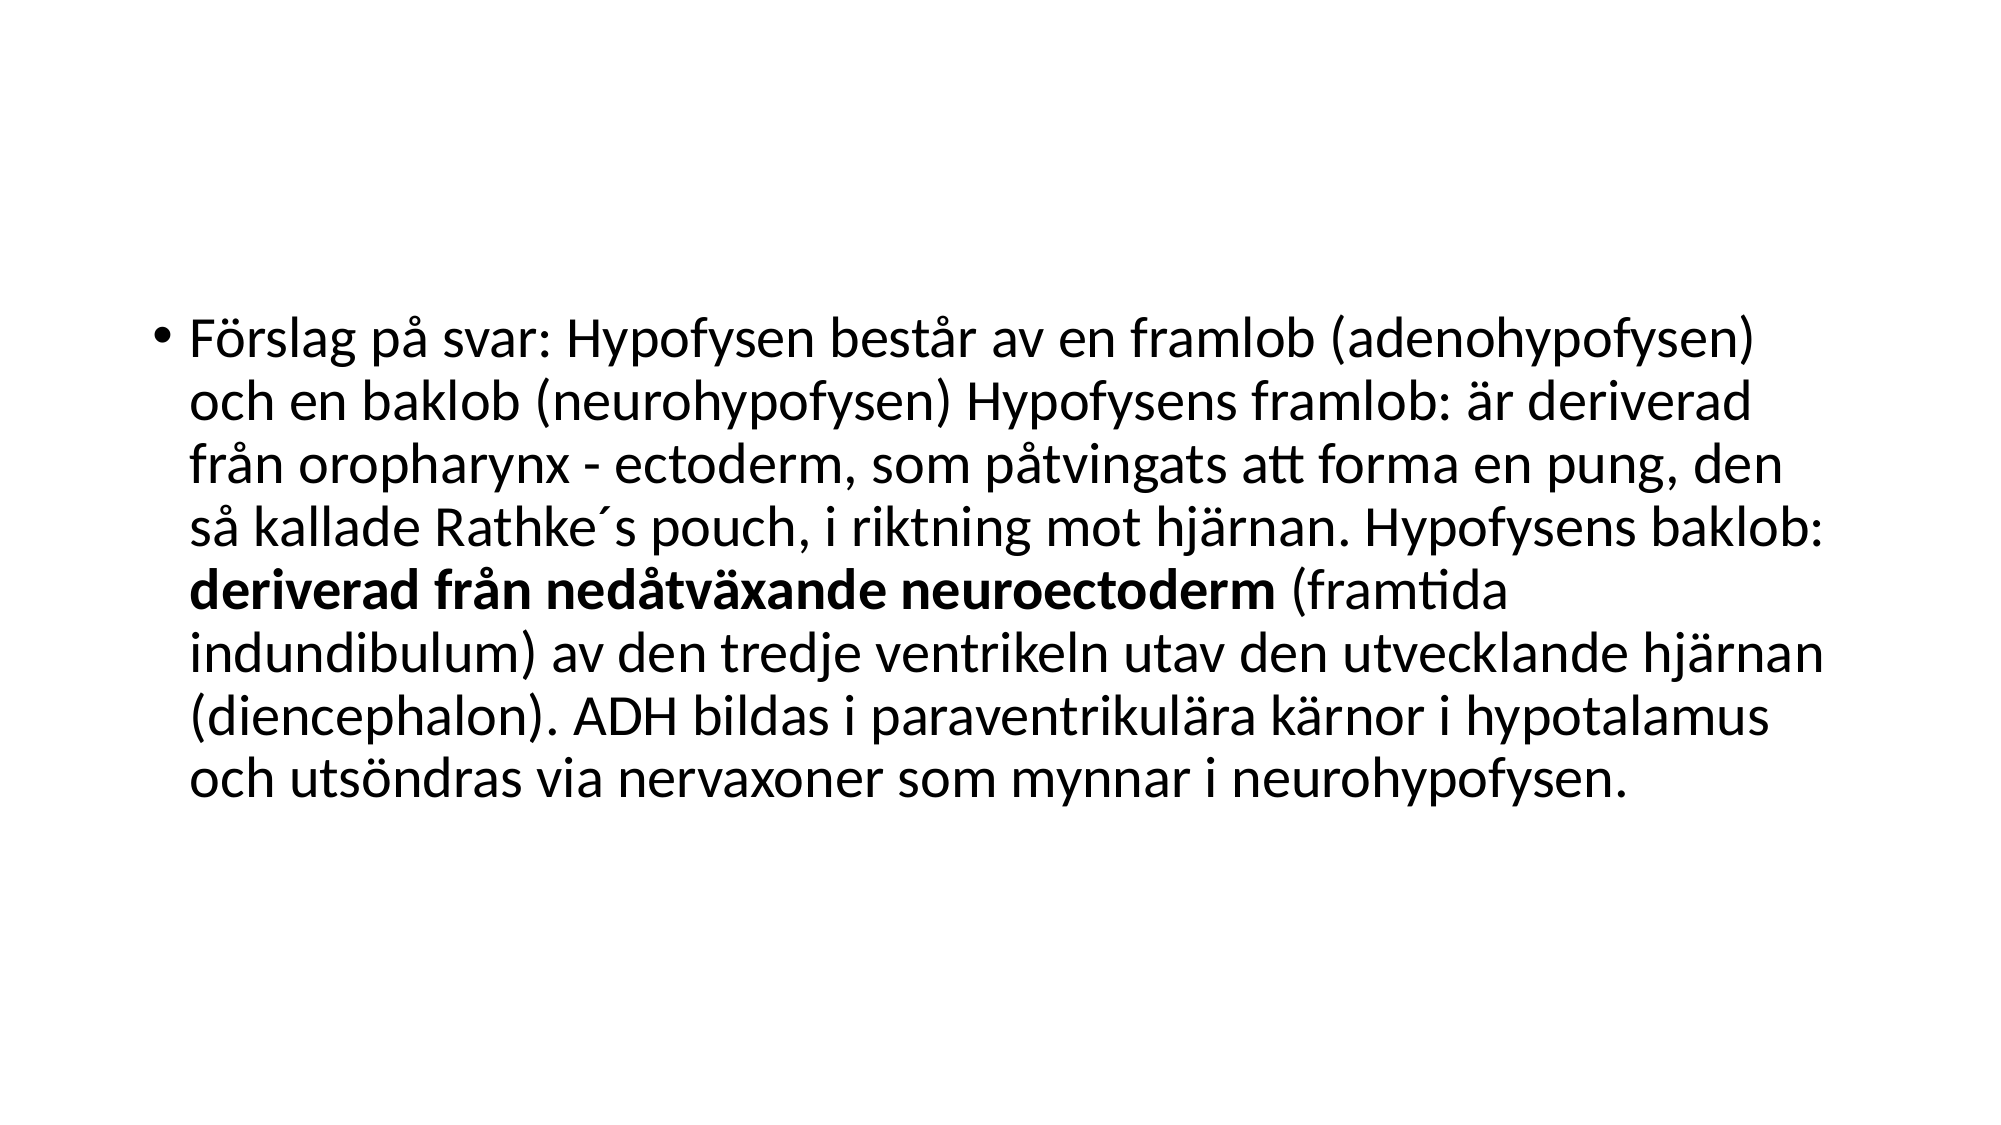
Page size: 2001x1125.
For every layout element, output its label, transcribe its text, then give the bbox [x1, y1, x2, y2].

list Förslag på svar: Hypofysen består av en framlob (adenohypofysen) och en baklob (neurohypofysen) Hypofysens framlob: är deriverad från oropharynx - ectoderm, som påtvingats att forma en pung, den så kallade Rathke´s pouch, i riktning mot hjärnan. Hypofysens baklob: deriverad från nedåtväxande neuroectoderm (framtida indundibulum) av den tredje ventrikeln utav den utvecklande hjärnan (diencephalon). ADH bildas i paraventrikulära kärnor i hypotalamus och utsöndras via nervaxoner som mynnar i neurohypofysen. [137, 299, 1863, 1014]
